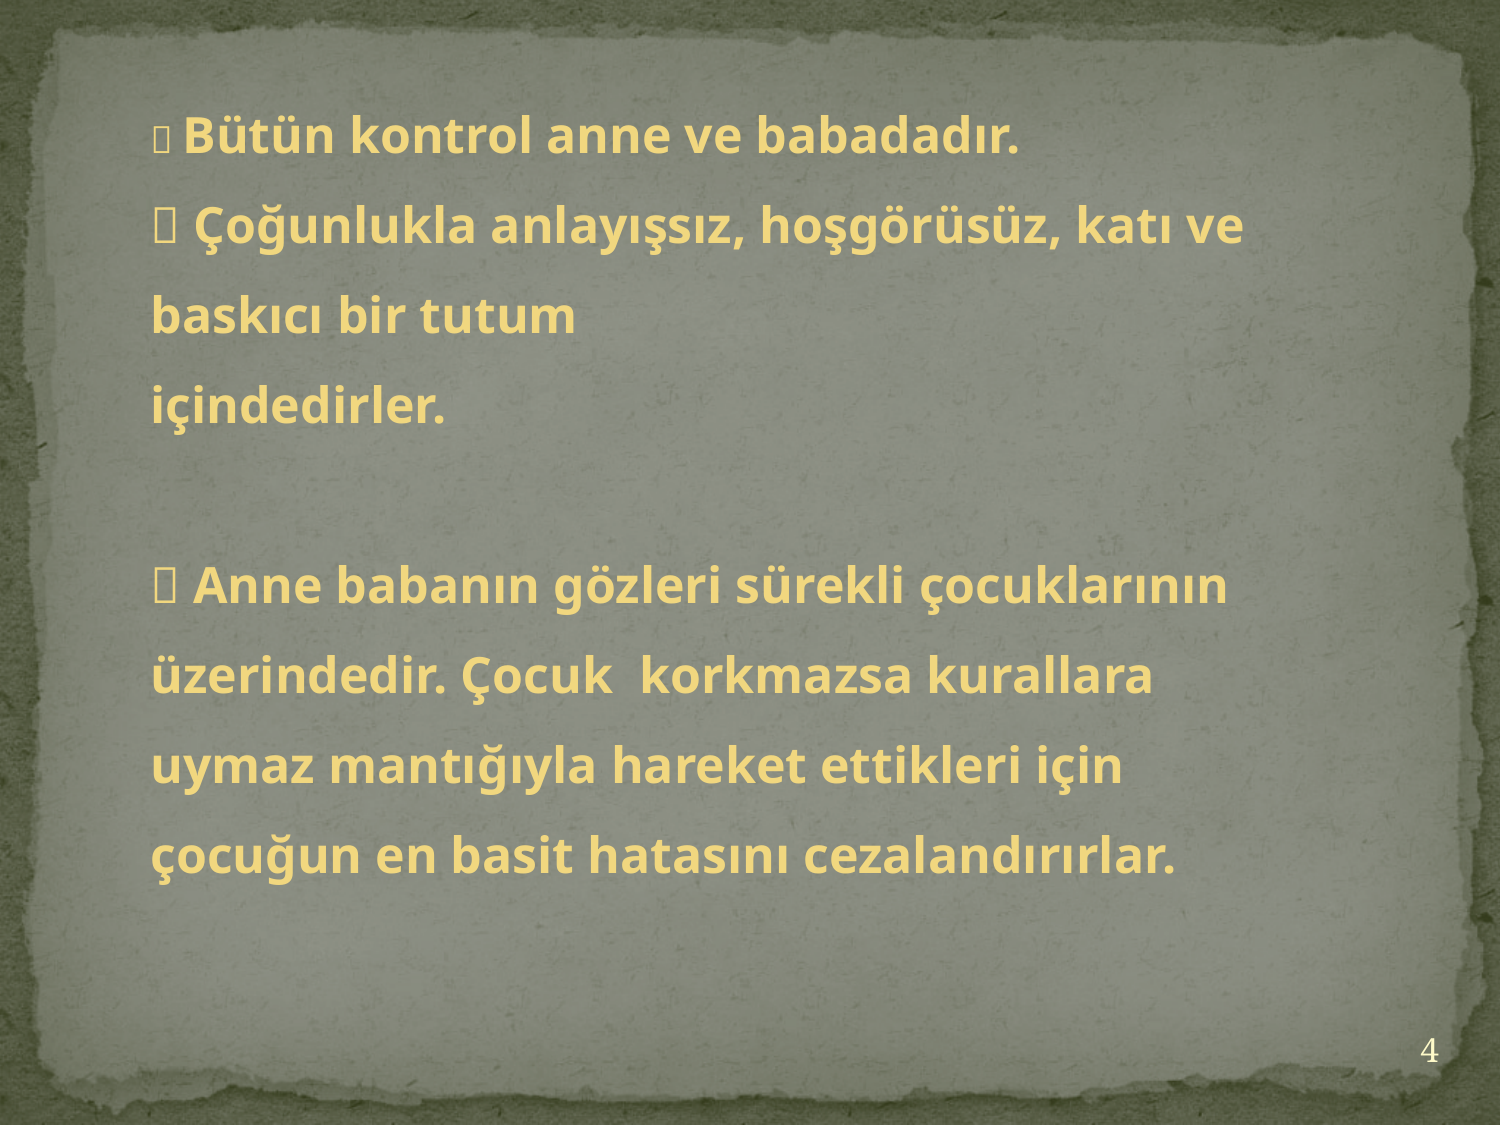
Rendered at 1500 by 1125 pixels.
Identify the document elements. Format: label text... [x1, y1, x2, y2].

slide_number 4 [1379, 1014, 1480, 1089]
text_box  Bütün kontrol anne ve babadadır.  Çoğunlukla anlayışsız, hoşgörüsüz, katı ve baskıcı bir tutum içindedirler.  Anne babanın gözleri sürekli çocuklarının üzerindedir. Çocuk korkmazsa kurallara uymaz mantığıyla hareket ettikleri için çocuğun en basit hatasını cezalandırırlar. [135, 66, 1294, 931]
